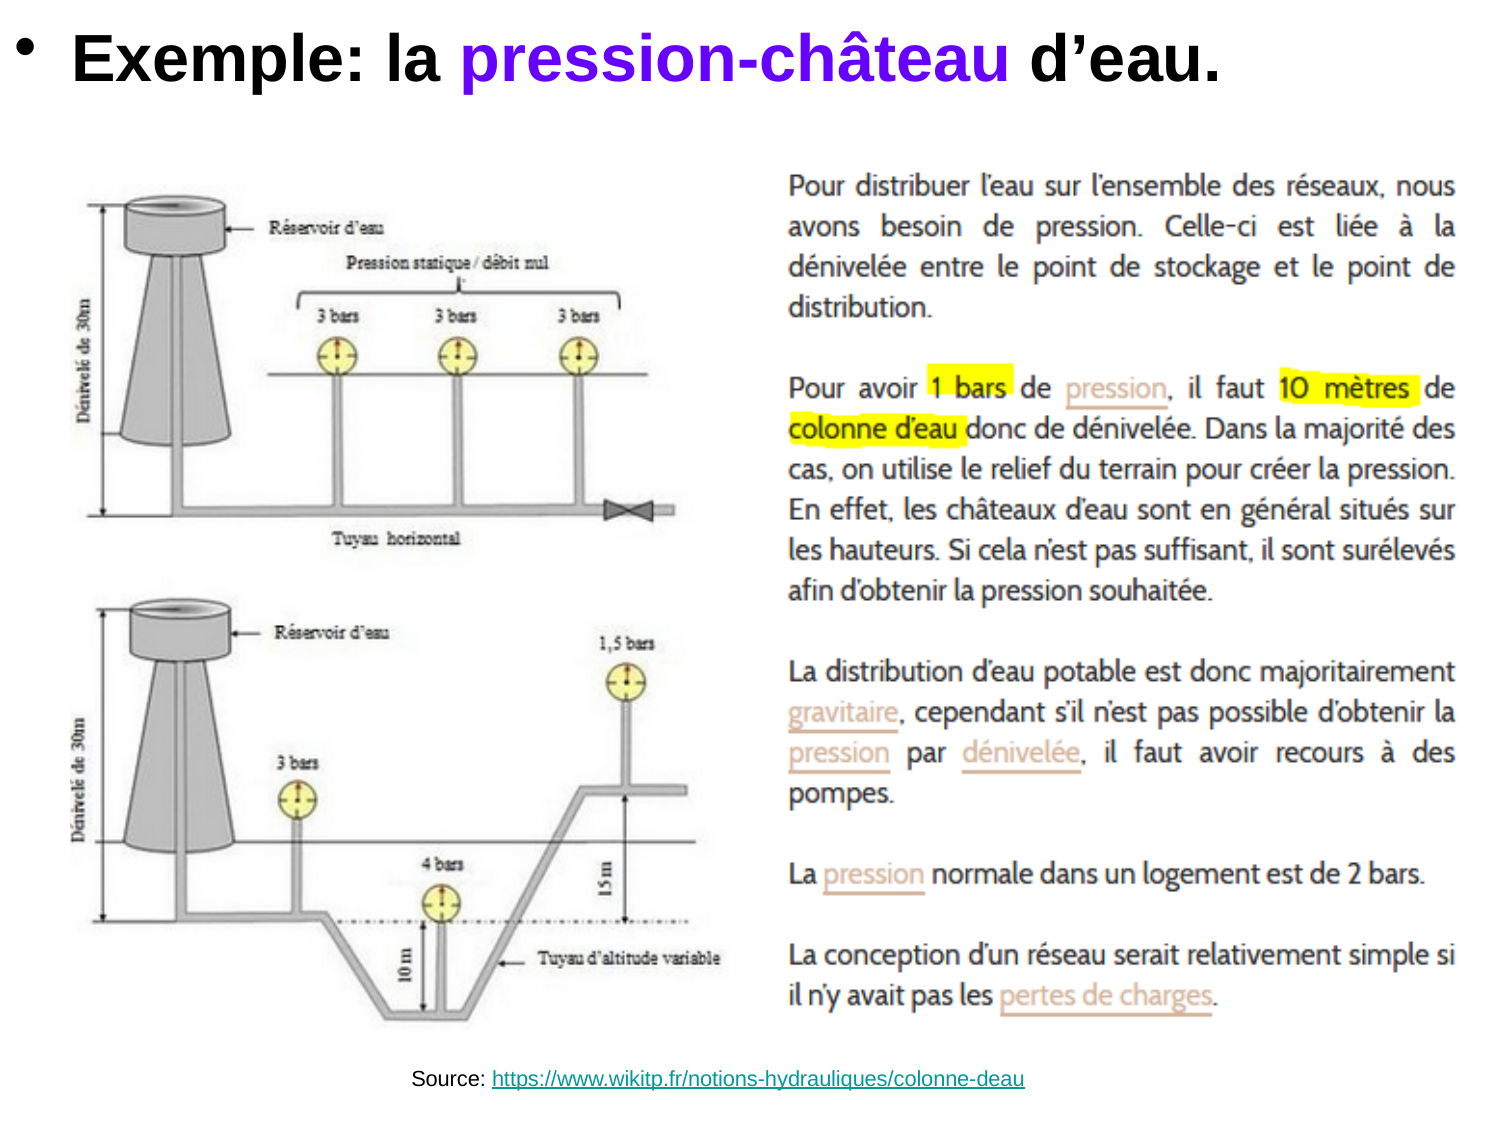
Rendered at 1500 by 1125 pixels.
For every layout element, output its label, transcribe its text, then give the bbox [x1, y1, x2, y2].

text_box Source: https://www.wikitp.fr/notions-hydrauliques/colonne-deau [396, 1056, 1062, 1124]
text_box Exemple: la pression-château d’eau. [0, 7, 1500, 126]
picture [70, 123, 1469, 1048]
